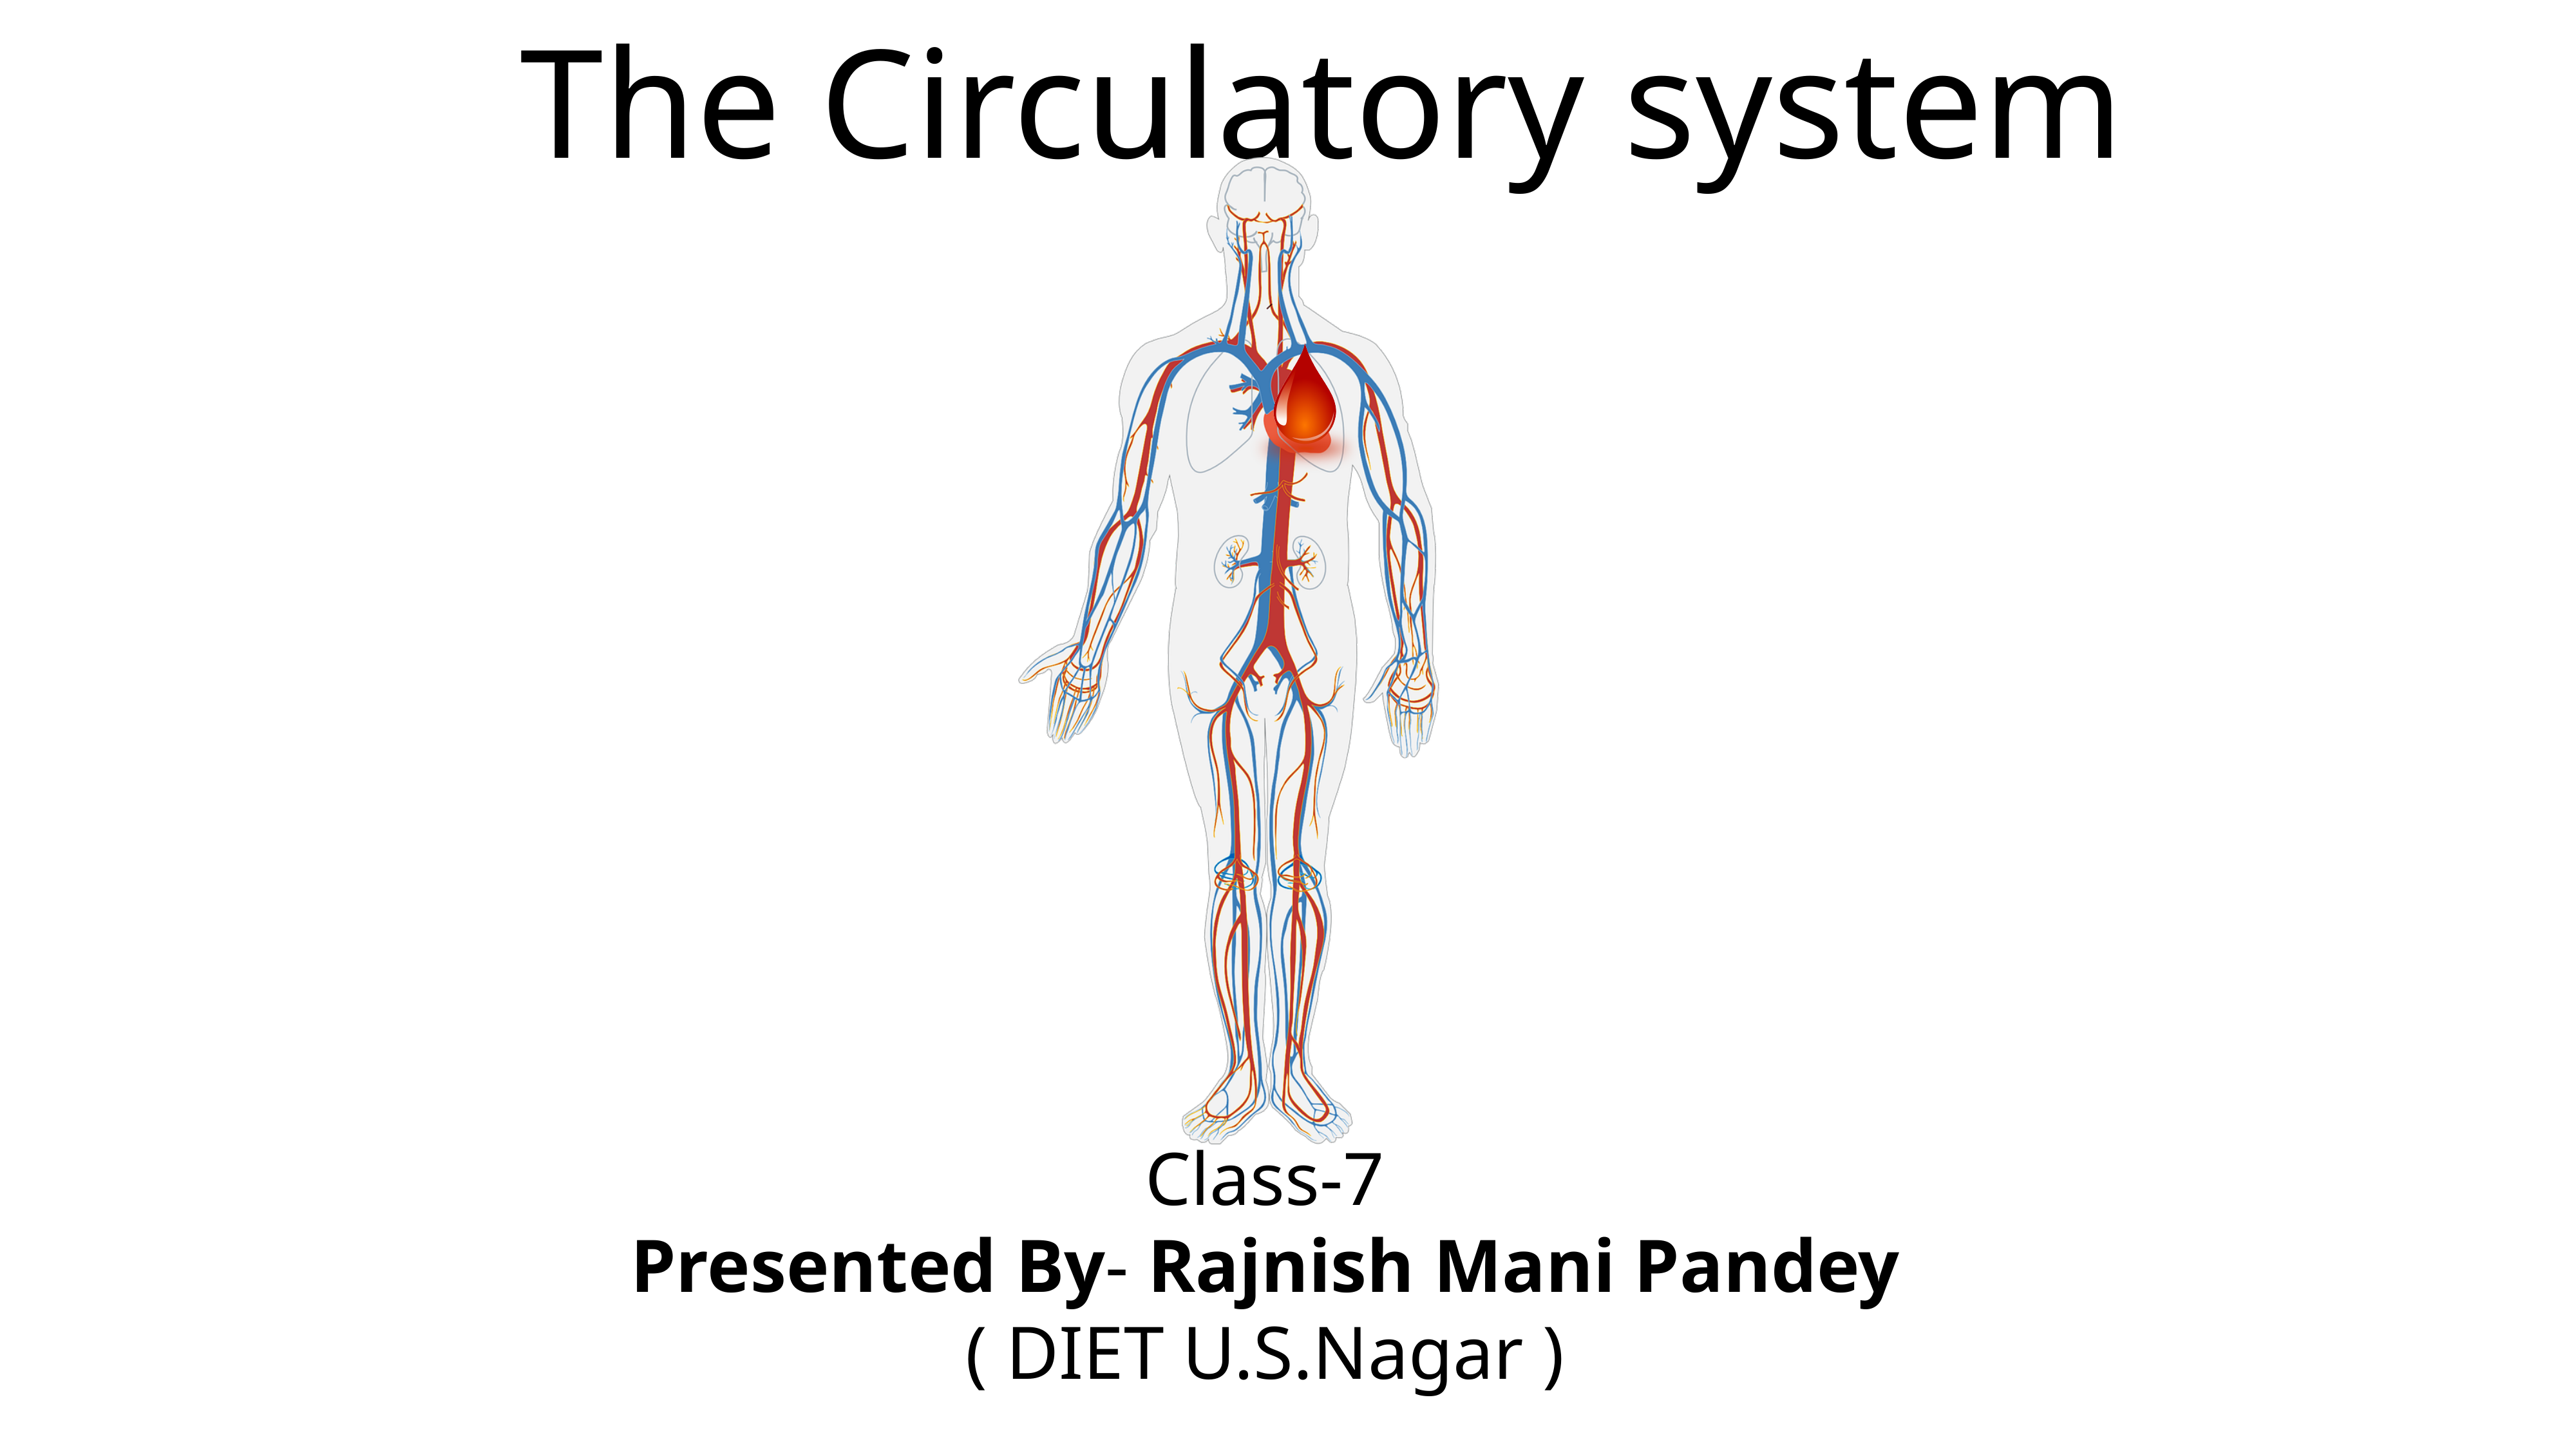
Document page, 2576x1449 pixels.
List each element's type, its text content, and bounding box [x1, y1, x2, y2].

title The Circulatory system [222, 0, 2423, 194]
picture [982, 157, 1476, 1144]
subtitle Class-7 Presented By- Rajnish Mani Pandey ( DIET U.S.Nagar ) [164, 1126, 2366, 1449]
